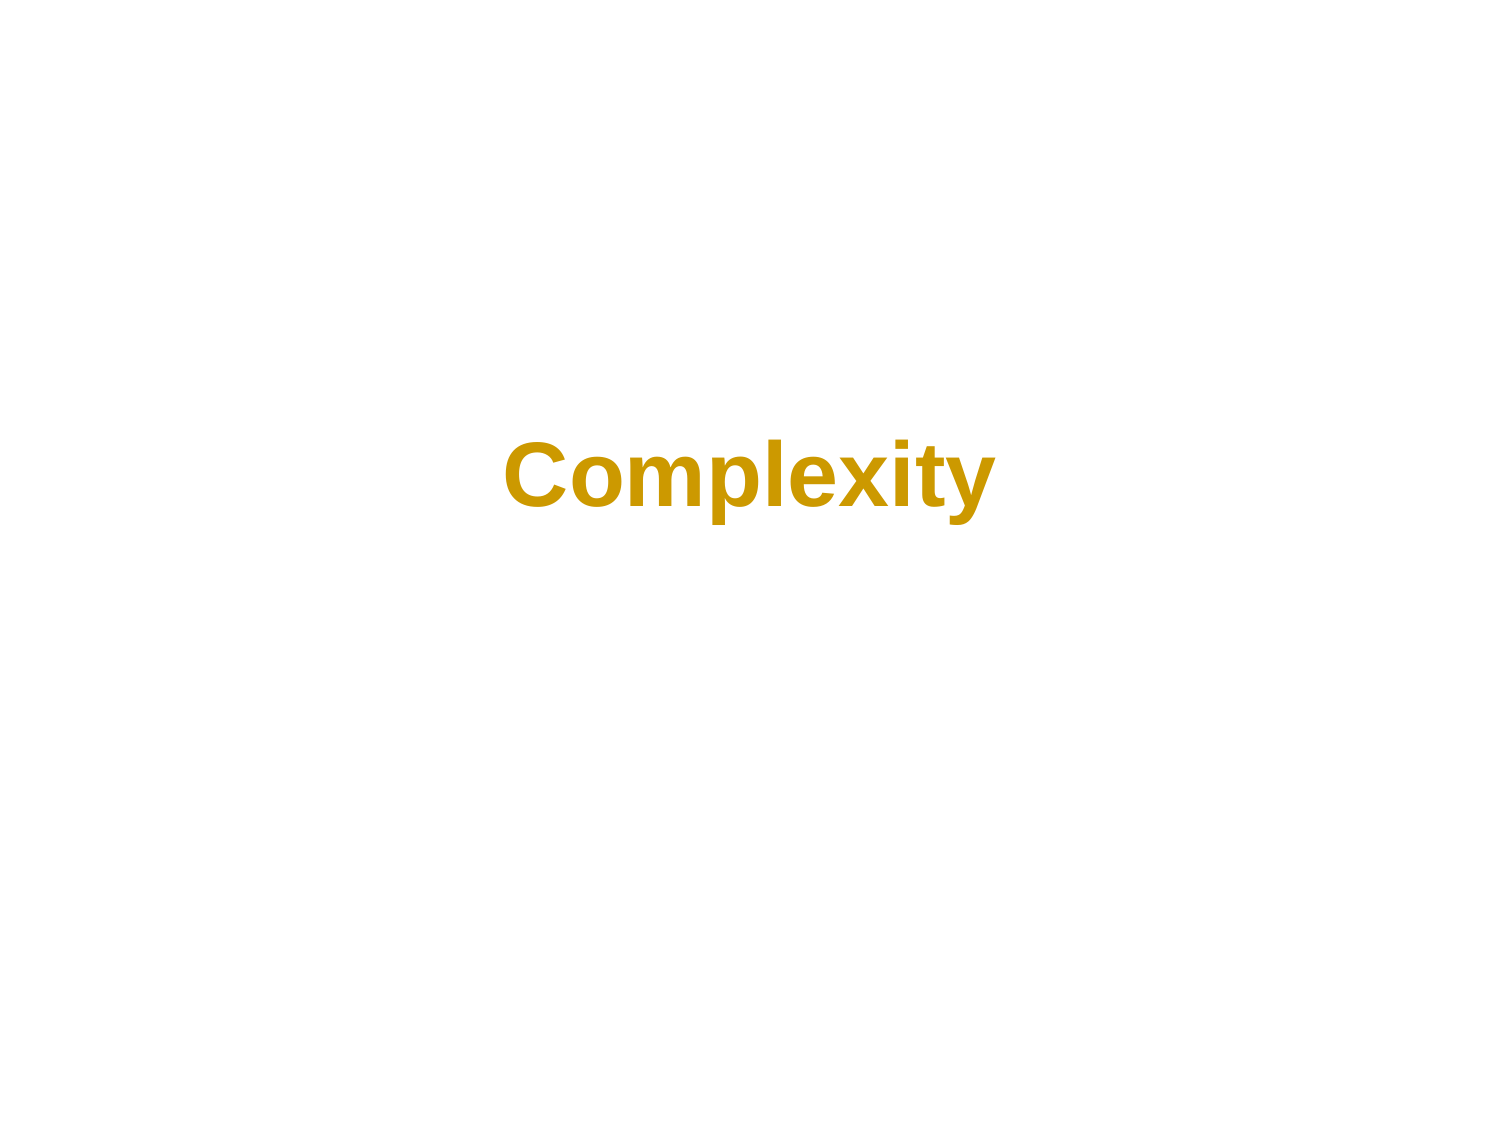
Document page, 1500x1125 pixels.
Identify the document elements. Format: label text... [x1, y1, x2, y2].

title Complexity [112, 349, 1388, 591]
